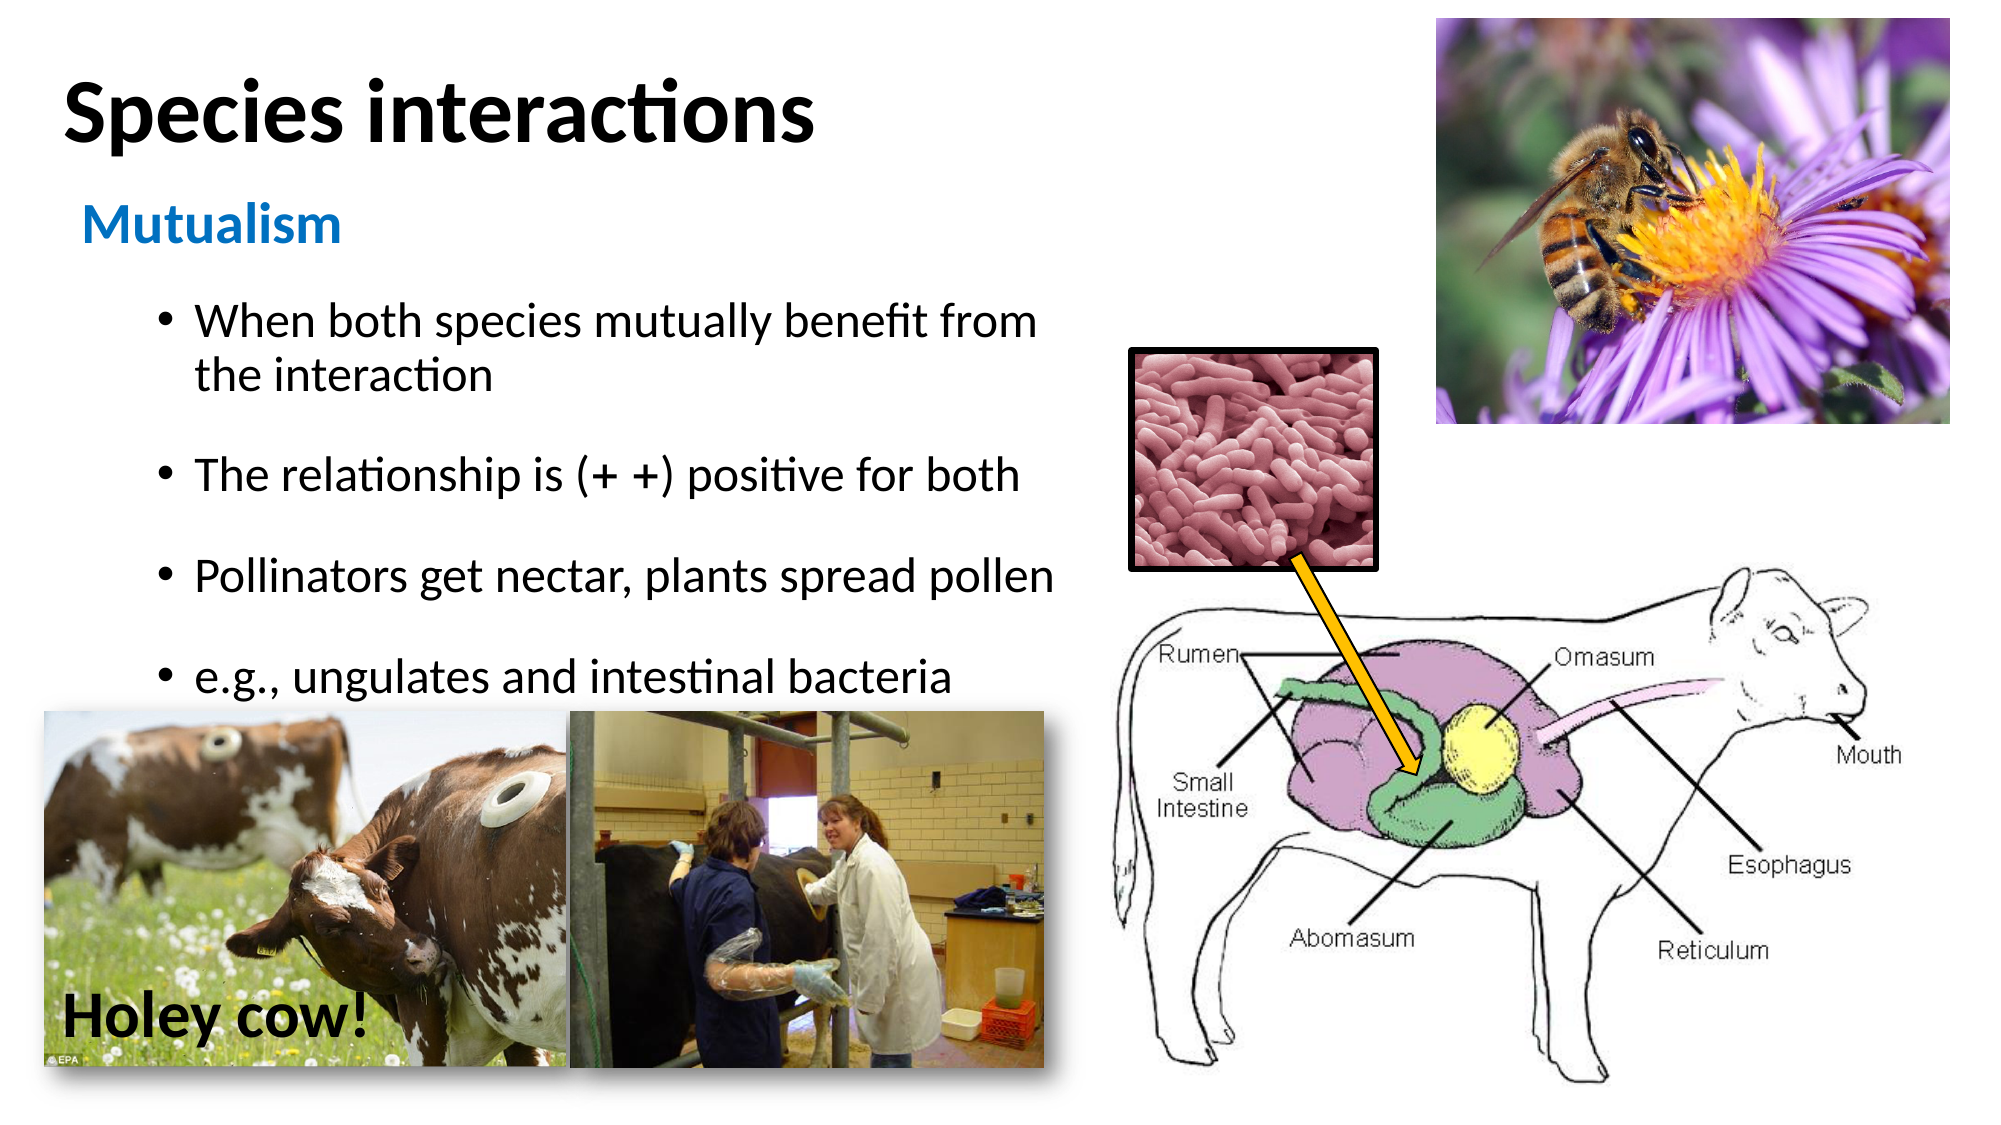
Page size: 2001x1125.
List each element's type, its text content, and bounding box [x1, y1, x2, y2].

picture [21, 688, 1090, 1114]
picture [1436, 18, 1950, 424]
list Mutualism When both species mutually benefit from the interaction The relationship is ( ) positive for both Pollinators get nectar, plants spread pollen e.g., ungulates and intestinal bacteria [66, 200, 1108, 900]
title Species interactions [48, 25, 1433, 200]
picture [1110, 353, 1933, 1112]
